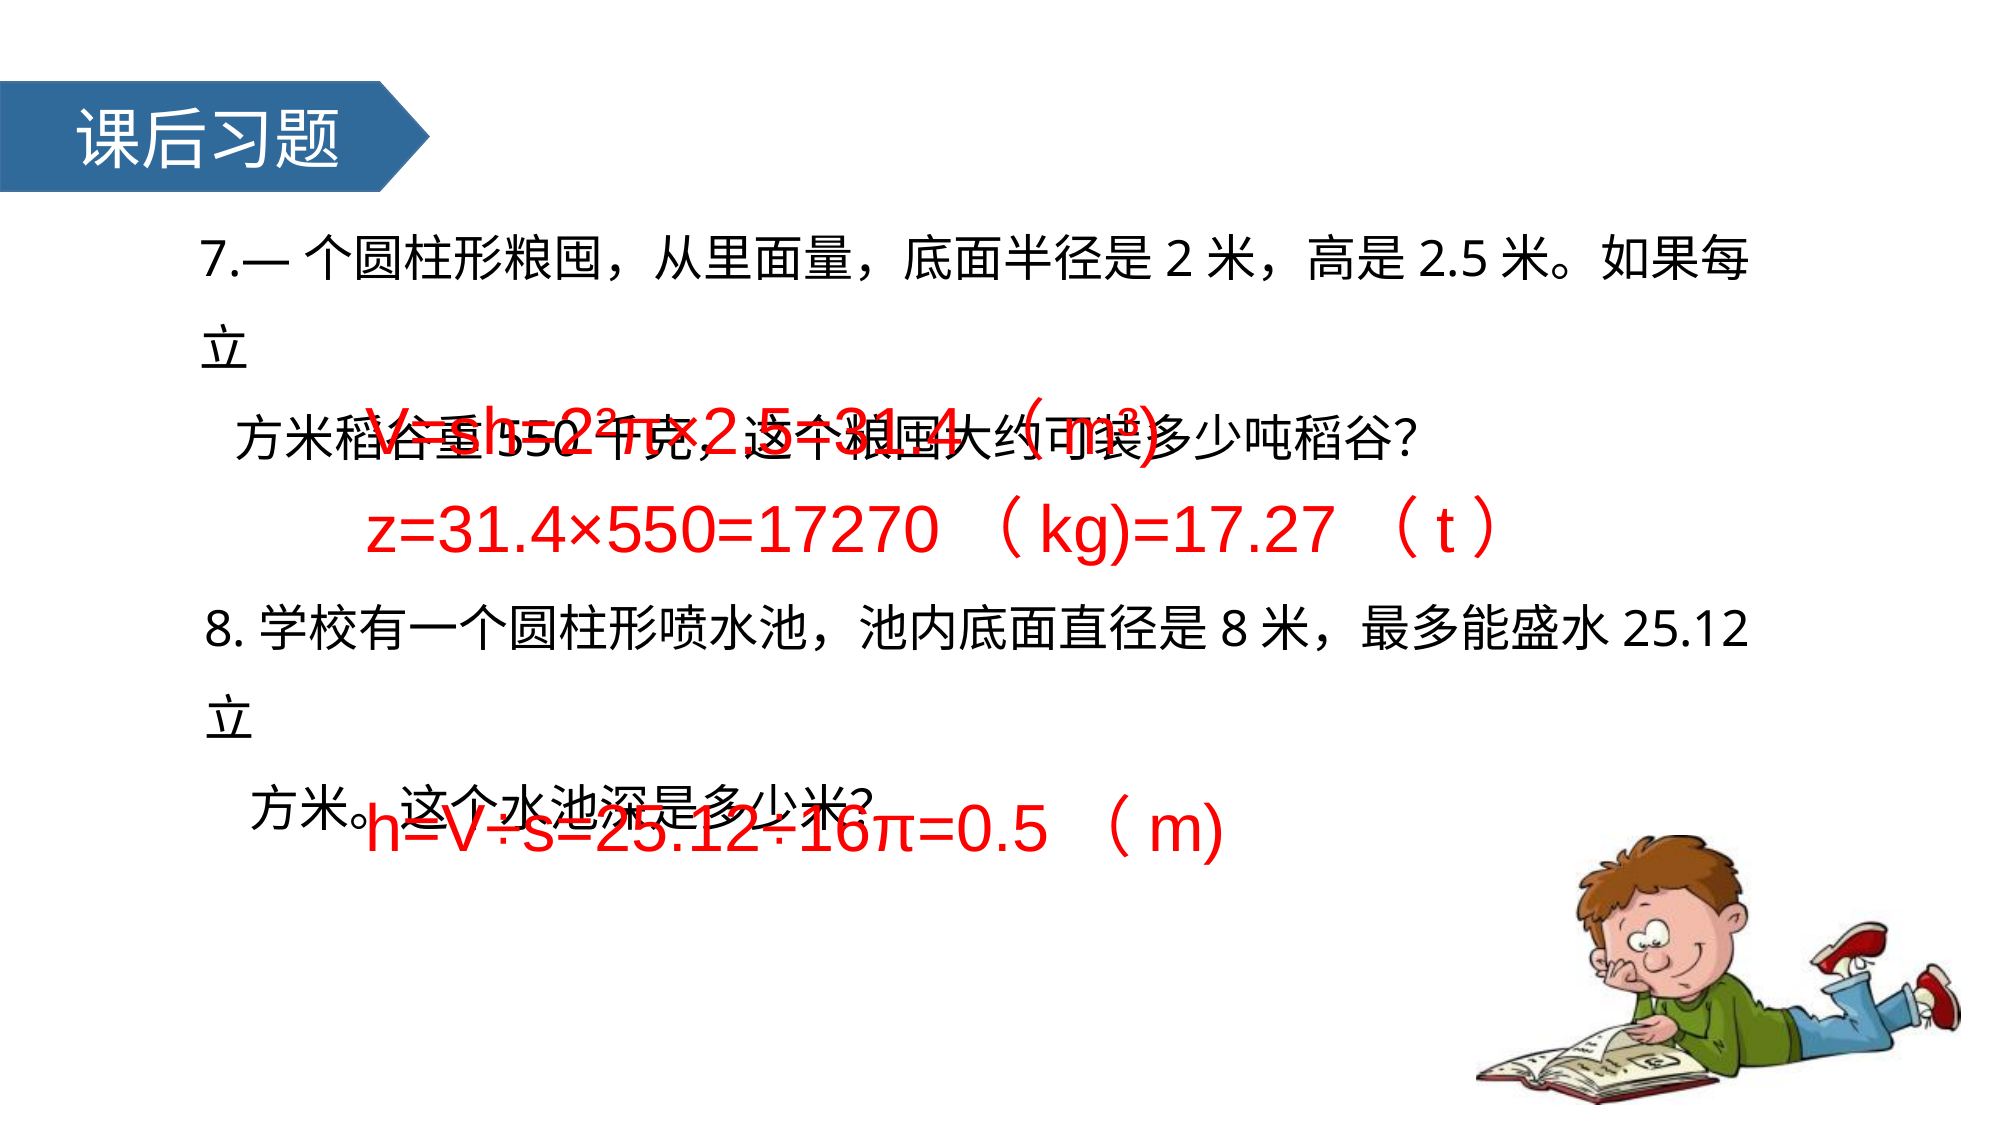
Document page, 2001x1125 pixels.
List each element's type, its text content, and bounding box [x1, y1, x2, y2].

text_box 课后习题 [0, 82, 429, 191]
text_box 7.—个圆柱形粮囤，从里面量，底面半径是2米，高是2.5米。如果每立 方米稻谷重550千克，这个粮囤大约可装多少吨稻谷？ [184, 188, 1783, 474]
text_box V=sh=2²π×2.5=31.4（m³) [350, 380, 1627, 476]
picture [1476, 835, 1961, 1105]
text_box 8.学校有一个圆柱形喷水池，池内底面直径是8米，最多能盛水25.12立 方米。这个水池深是多少米？ [189, 558, 1788, 844]
text_box z=31.4×550=17270（kg)=17.27（t） [350, 477, 1627, 573]
text_box h=V÷s=25.12÷16π=0.5（m) [350, 777, 1627, 873]
